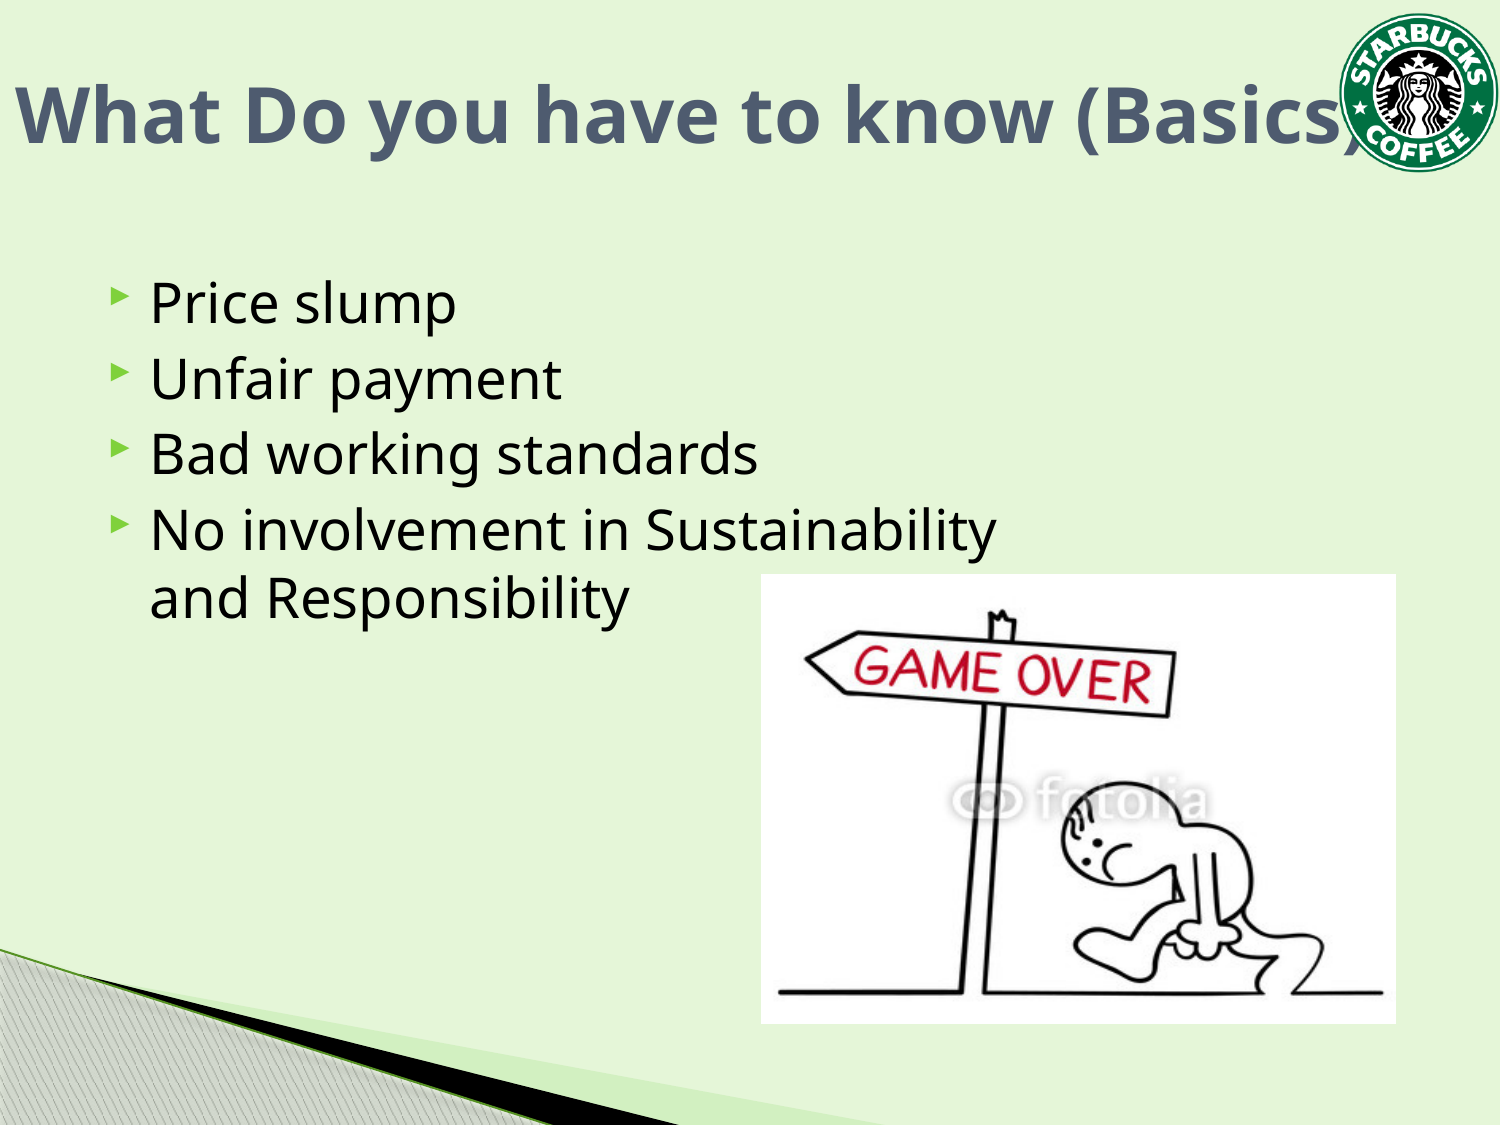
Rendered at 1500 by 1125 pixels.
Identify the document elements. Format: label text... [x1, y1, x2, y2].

list Price slump Unfair payment Bad working standards No involvement in Sustainability and Responsibility [75, 191, 1500, 1035]
title What Do you have to know (Basics) [0, 19, 1426, 207]
picture [761, 574, 1396, 1024]
picture [1330, 4, 1500, 181]
